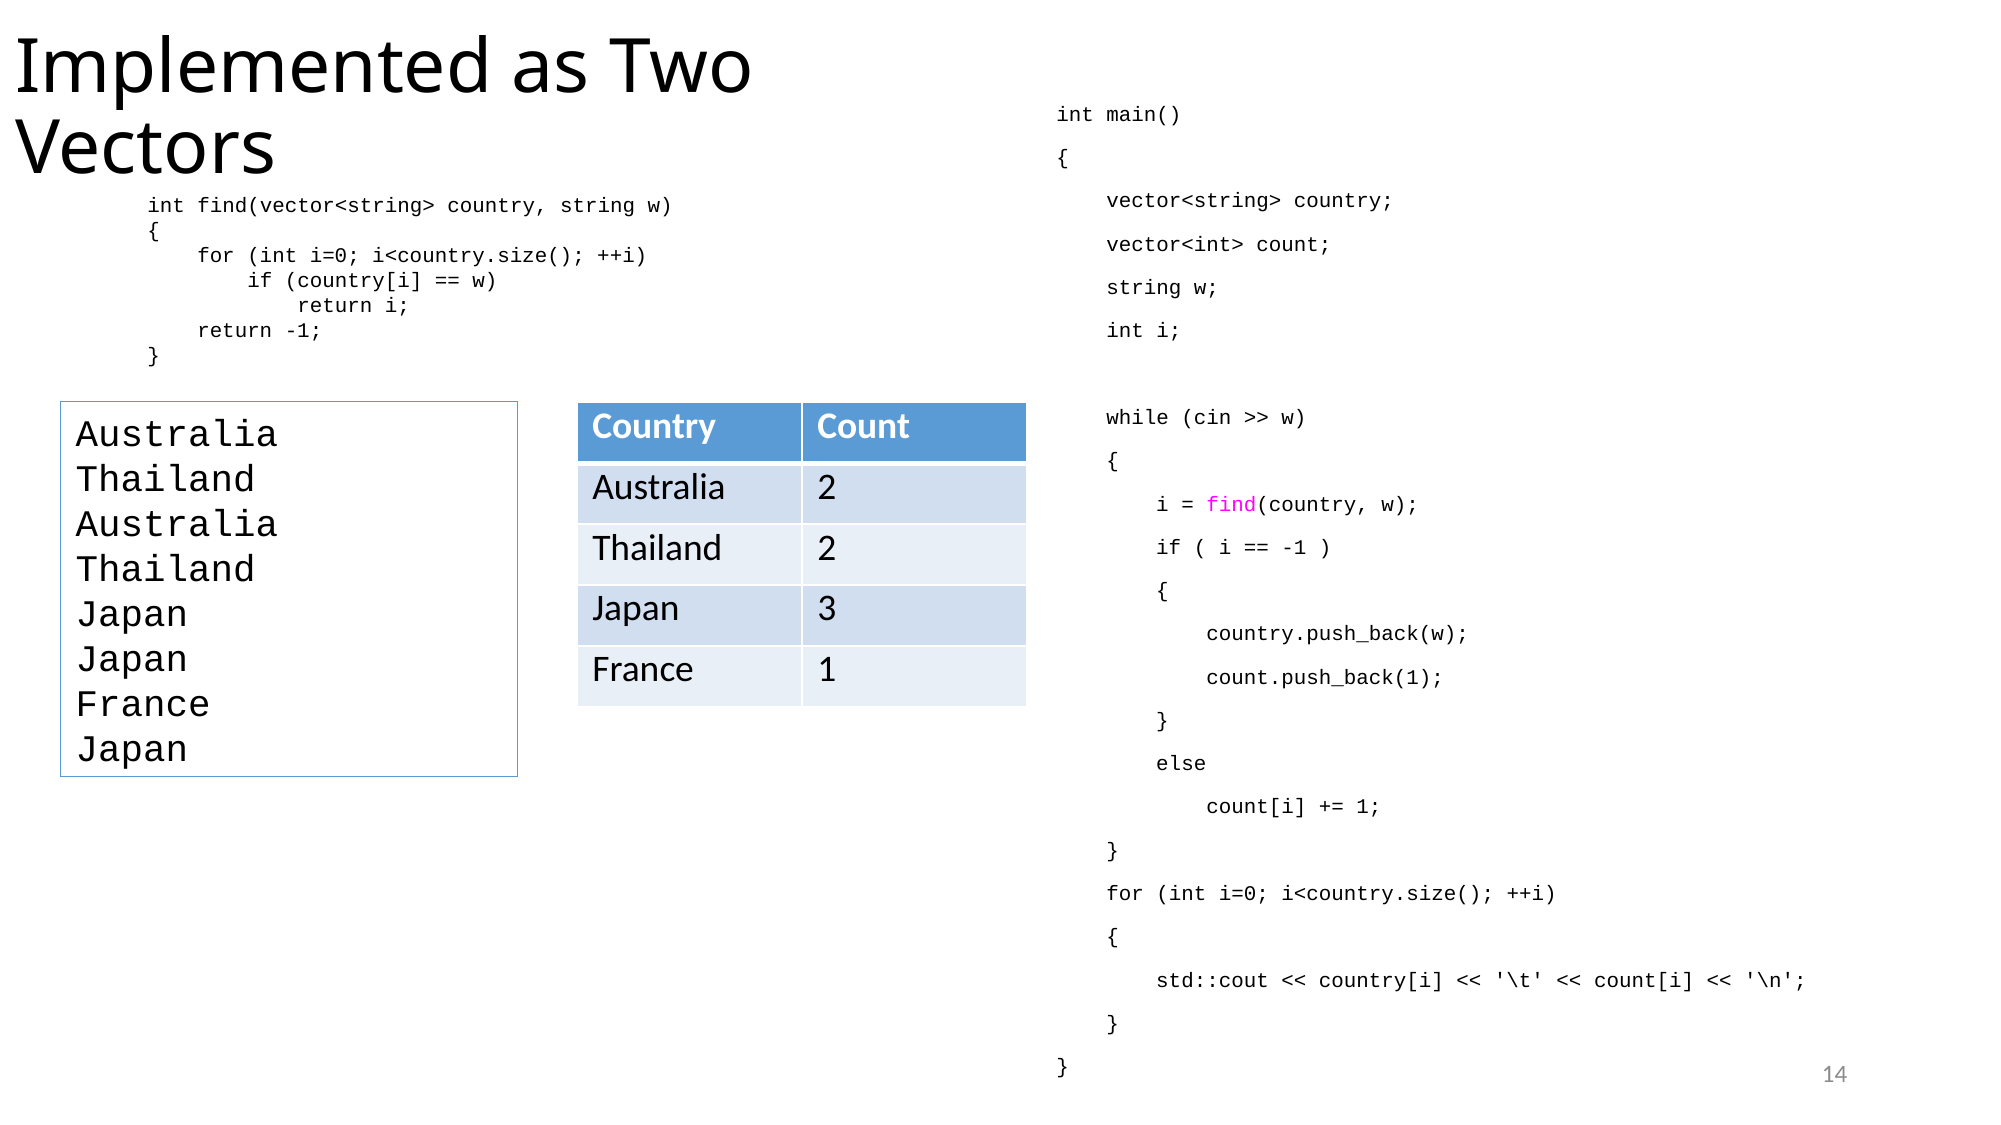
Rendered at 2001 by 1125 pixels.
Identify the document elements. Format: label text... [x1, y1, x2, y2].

table_header Count [803, 403, 1026, 461]
table_cell 3 [803, 586, 1026, 645]
table_cell 2 [803, 466, 1026, 523]
table_header Country [578, 403, 801, 461]
table_cell Australia [578, 466, 801, 523]
slide_number 14 [1412, 1042, 1863, 1103]
list int main() { vector<string> country; vector<int> count; string w; int i; while (cin >> w) { i = find(country, w); if ( i == -1 ) { country.push_back(w); count.push_back(1); } else count[i] += 1; } for (int i=0; i<country.size(); ++i) { std::cout << country[i] << '\t' << count[i] << '\n'; } } [1041, 95, 1863, 1014]
text_box int find(vector<string> country, string w) { for (int i=0; i<country.size(); ++i) if (country[i] == w) return i; return -1; } [132, 184, 803, 374]
table_cell France [578, 647, 801, 706]
table_cell 1 [803, 647, 1026, 706]
table_cell 2 [803, 525, 1026, 584]
table_cell Japan [578, 586, 801, 645]
text_box Australia Thailand Australia Thailand Japan Japan France Japan [60, 401, 518, 777]
table_cell Thailand [578, 525, 801, 584]
title Implemented as Two Vectors [0, 0, 957, 218]
